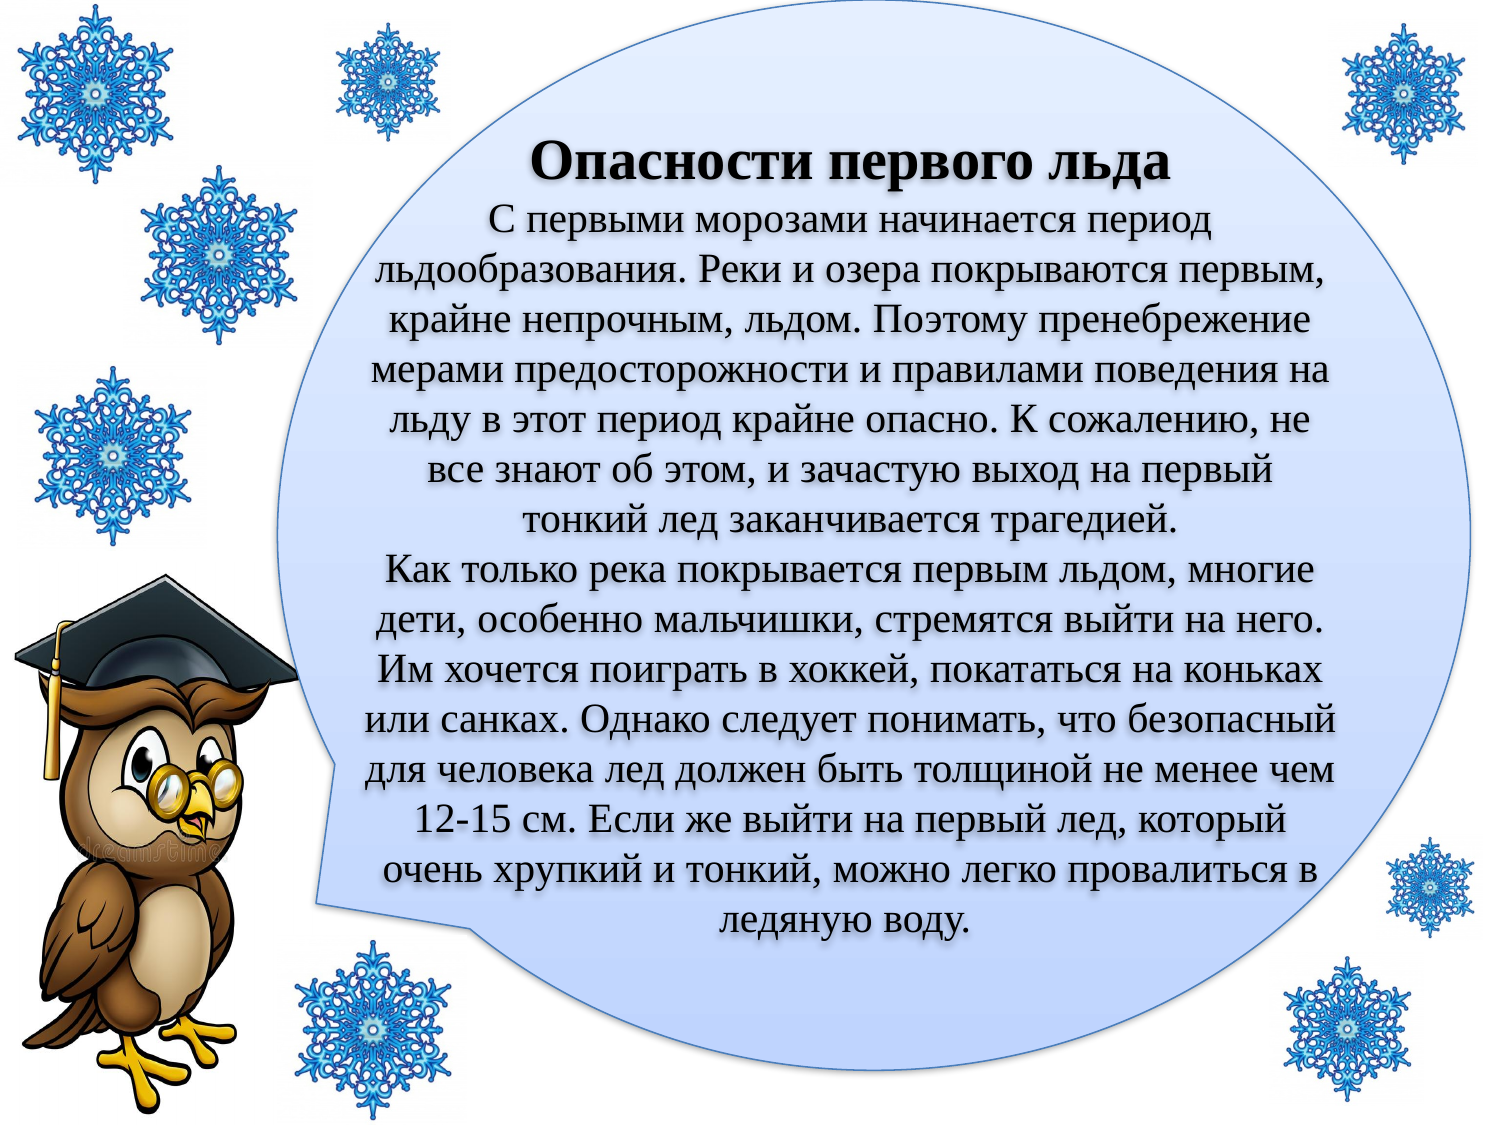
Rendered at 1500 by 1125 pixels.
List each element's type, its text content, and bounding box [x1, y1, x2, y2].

picture [1375, 833, 1483, 941]
text_box [276, 291, 342, 909]
picture [17, 361, 207, 551]
text_box [508, 0, 1240, 111]
picture [0, 562, 467, 1125]
text_box Опасности первого льда С первыми морозами начинается период льдообразования. Реки и озера покрываются первым, крайне непрочным, льдом. Поэтому пренебрежение мерами предосторожности и правилами поведения на льду в этот период крайне опасно. К сожалению, не все знают об этом, и зачастую выход на первый тонкий лед заканчивается трагедией. Как только река покрывается первым льдом, многие дети, особенно мальчишки, стремятся выйти на него. Им хочется поиграть в хоккей, покататься на коньках или санках. Однако следует понимать, что безопасный для человека лед должен быть толщиной не менее чем 12-15 см. Если же выйти на первый лед, который очень хрупкий и тонкий, можно легко провалиться в ледяную воду. [348, 113, 1353, 949]
picture [1269, 951, 1424, 1107]
text_box [1357, 219, 1472, 851]
picture [0, 0, 314, 350]
picture [324, 18, 451, 145]
text_box [505, 957, 1243, 1072]
picture [1328, 18, 1479, 169]
